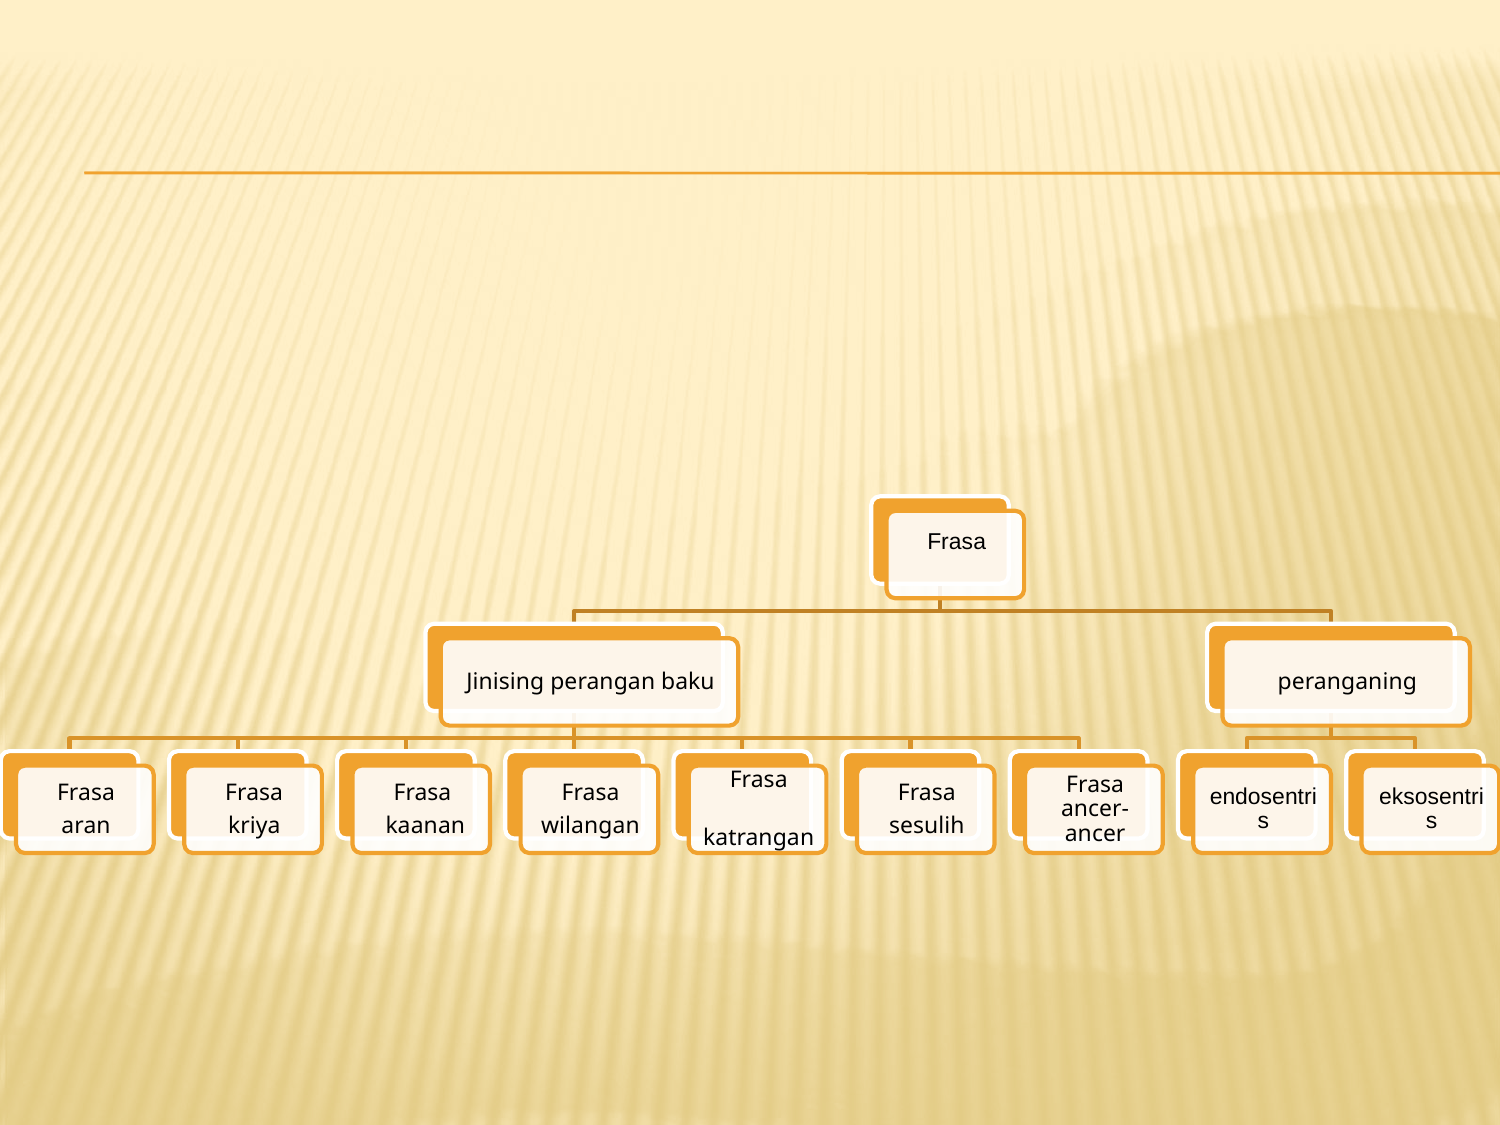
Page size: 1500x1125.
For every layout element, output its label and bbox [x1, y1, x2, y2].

list [0, 396, 1500, 953]
